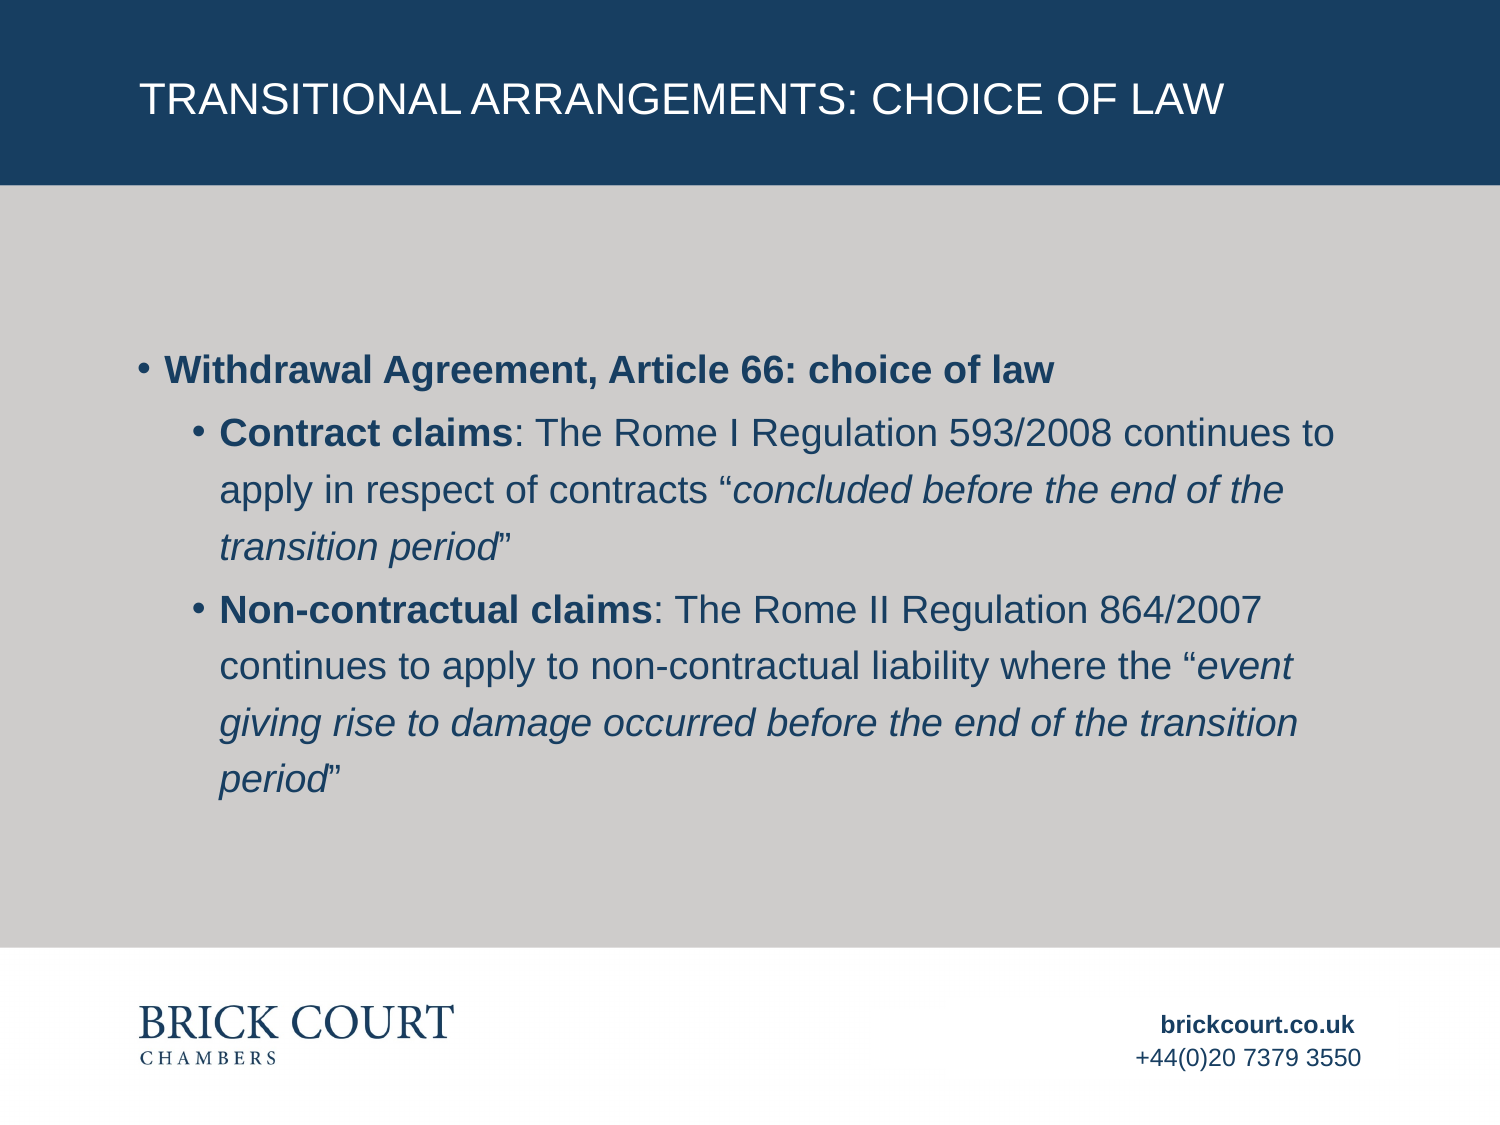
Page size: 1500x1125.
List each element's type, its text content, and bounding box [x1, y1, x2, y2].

picture [0, 948, 1500, 1125]
footer brickcourt.co.uk +44(0)20 7379 3550 [871, 1008, 1378, 1069]
list Withdrawal Agreement, Article 66: choice of law Contract claims: The Rome I Regulation 593/2008 continues to apply in respect of contracts “concluded before the end of the transition period” Non-contractual claims: The Rome II Regulation 864/2007 continues to apply to non-contractual liability where the “event giving rise to damage occurred before the end of the transition period” [137, 334, 1360, 814]
title TRANSITIONAL ARRANGEMENTS: choice of law [138, 59, 1359, 140]
